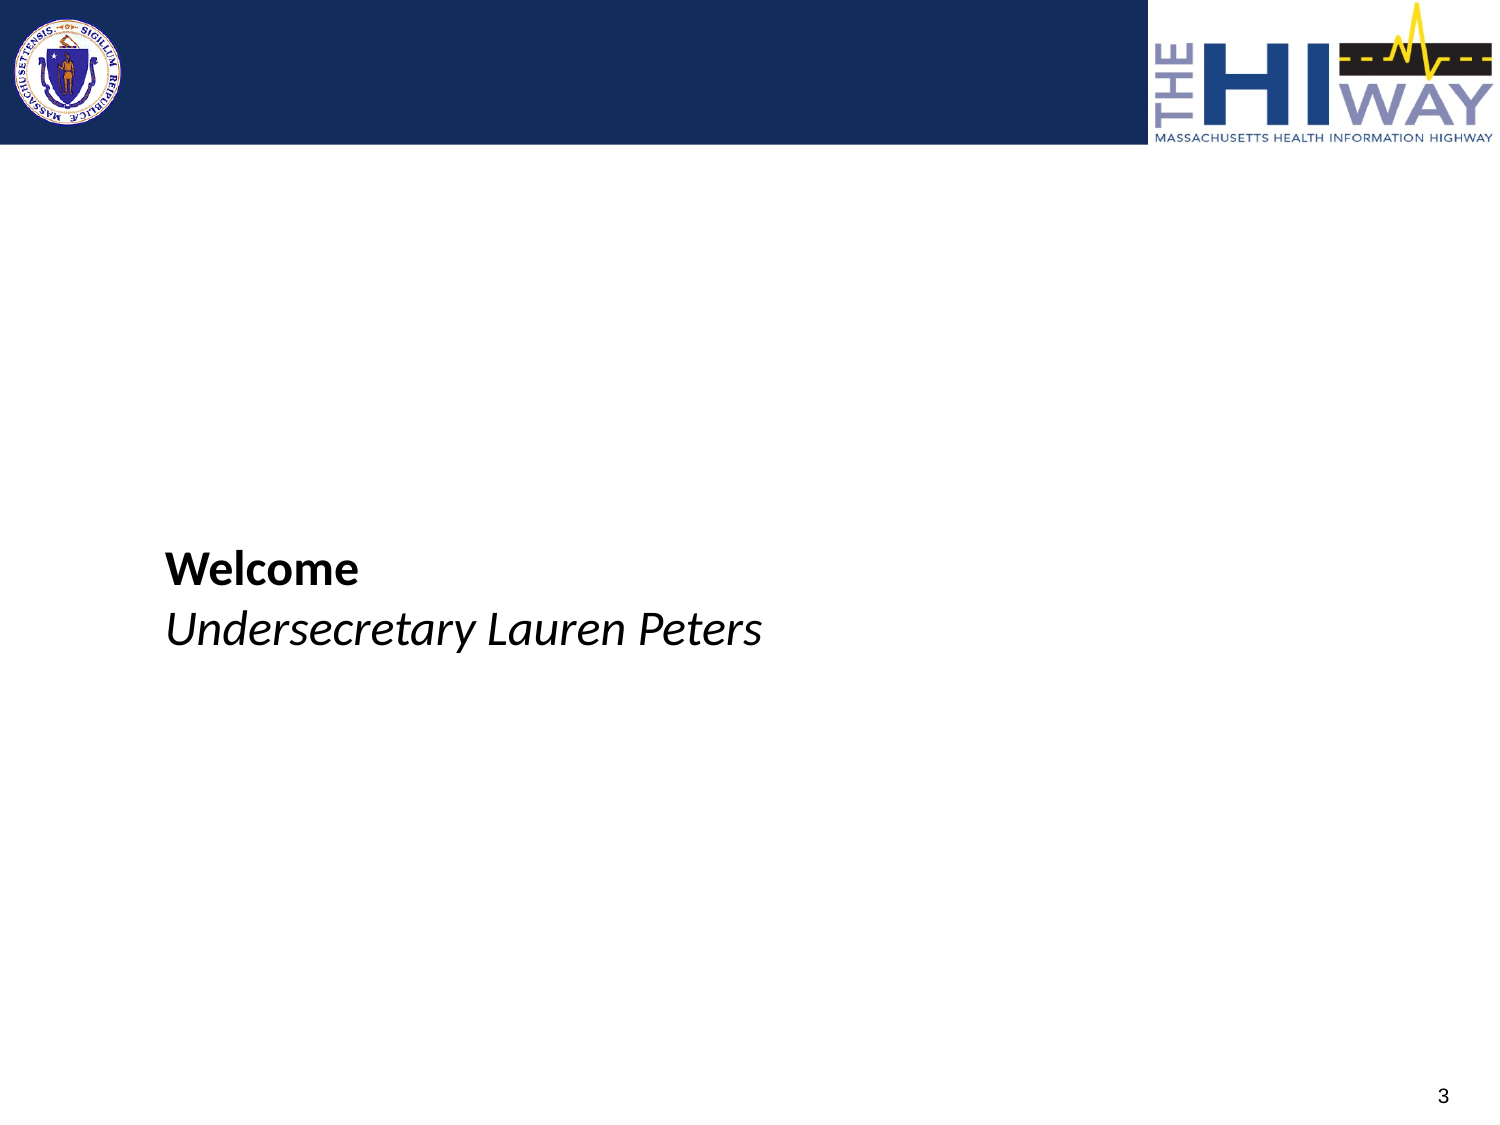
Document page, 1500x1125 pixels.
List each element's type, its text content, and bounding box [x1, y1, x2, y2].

picture [1148, 0, 1500, 145]
picture [5, 12, 128, 130]
text_box Welcome Undersecretary Lauren Peters [148, 475, 1352, 716]
slide_number 3 [1387, 1074, 1500, 1123]
